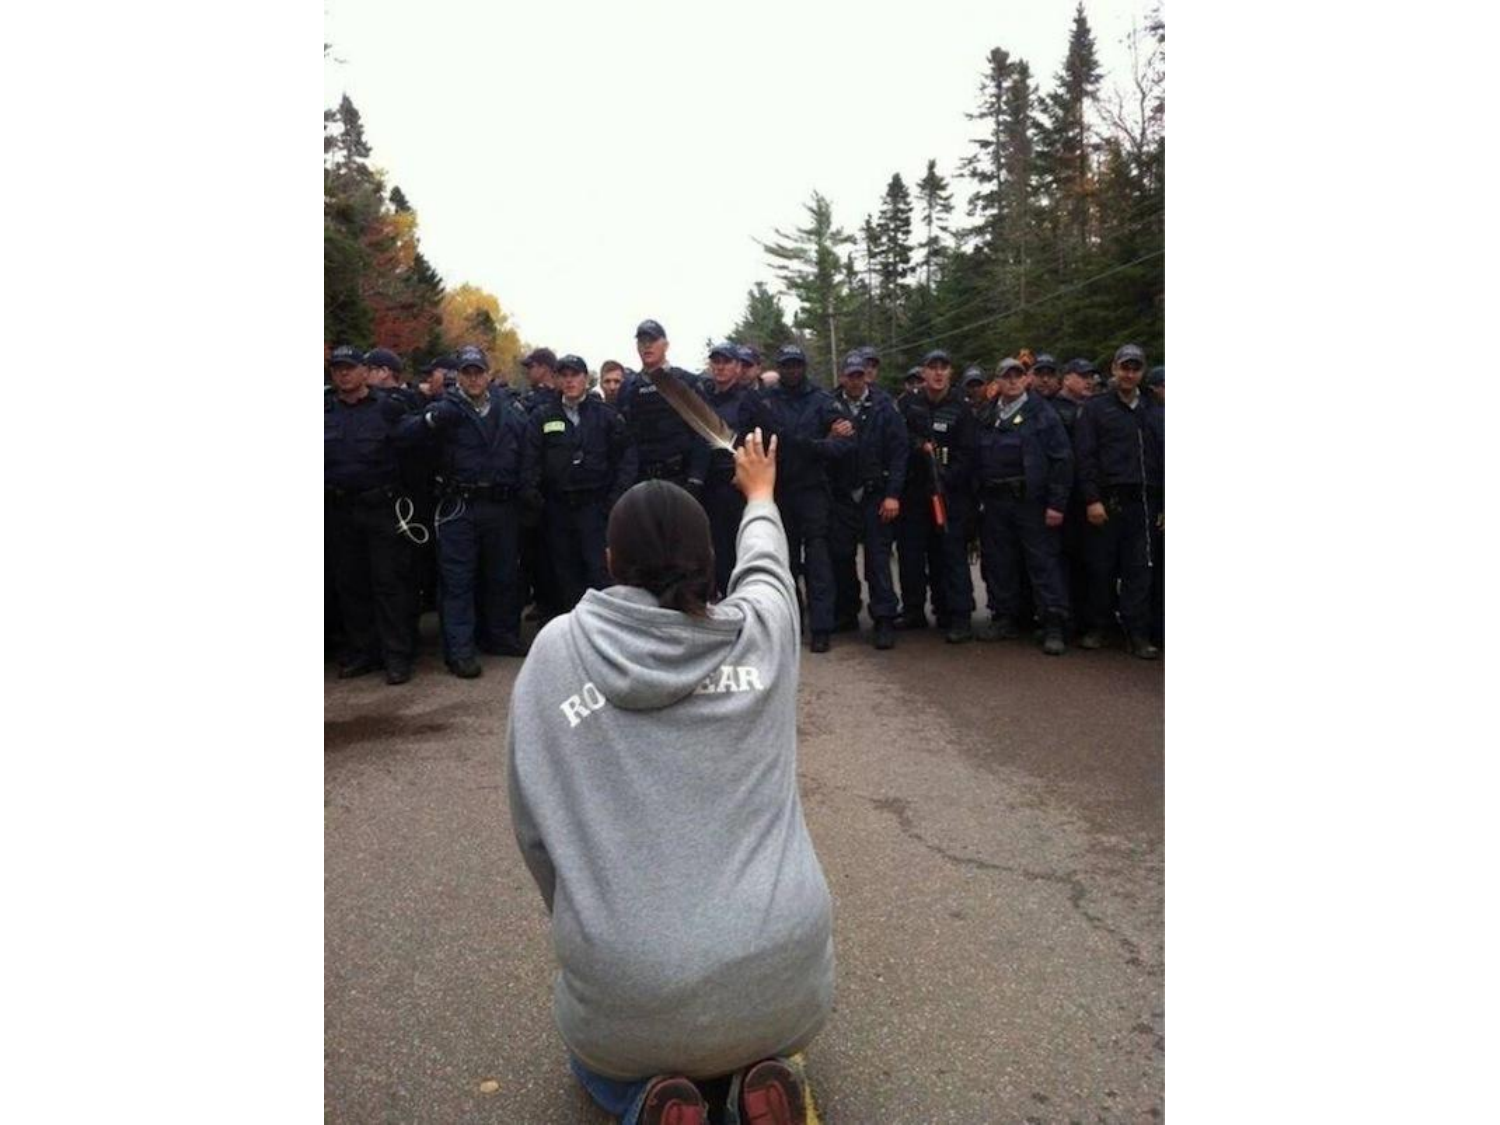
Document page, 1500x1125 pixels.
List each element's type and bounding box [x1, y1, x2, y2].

picture [323, 0, 1166, 1125]
